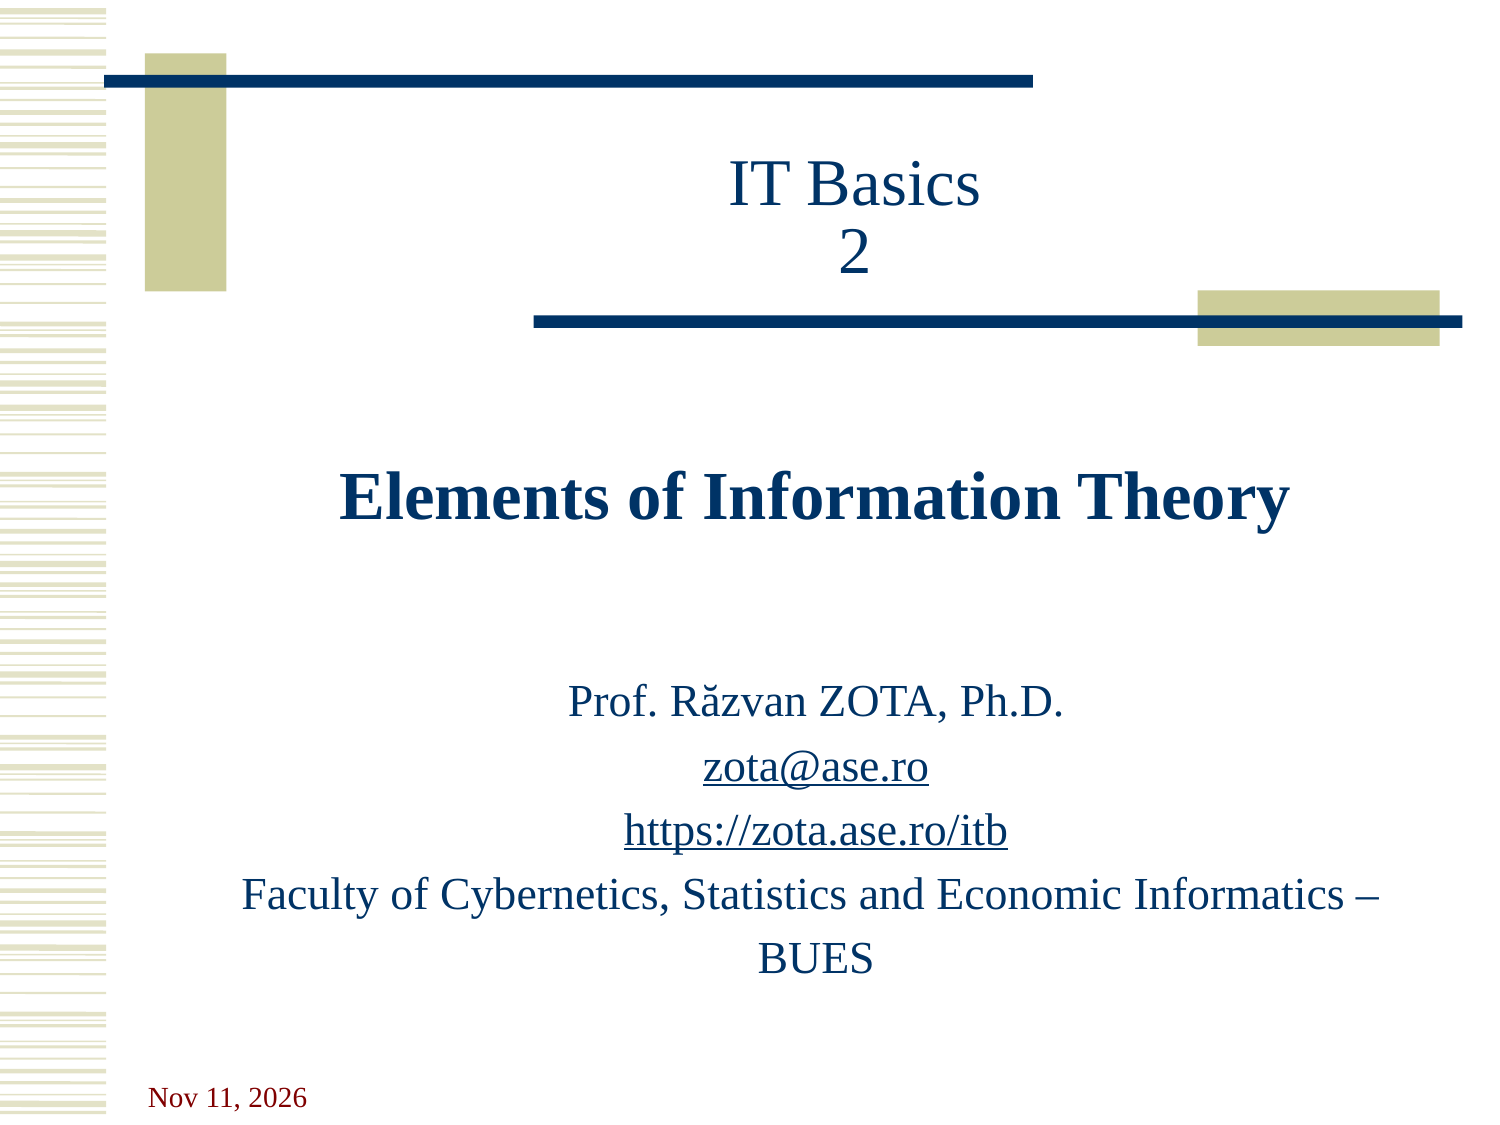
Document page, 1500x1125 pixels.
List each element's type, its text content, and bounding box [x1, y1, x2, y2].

text_box Elements of Information Theory Prof. Răzvan ZOTA, Ph.D. zota@ase.ro https://zota.ase.ro/itb Faculty of Cybernetics, Statistics and Economic Informatics – BUES [163, 374, 1469, 1012]
text_box IT Basics 2 [249, 125, 1461, 313]
slide_number 4-Oct-22 [132, 1045, 446, 1121]
